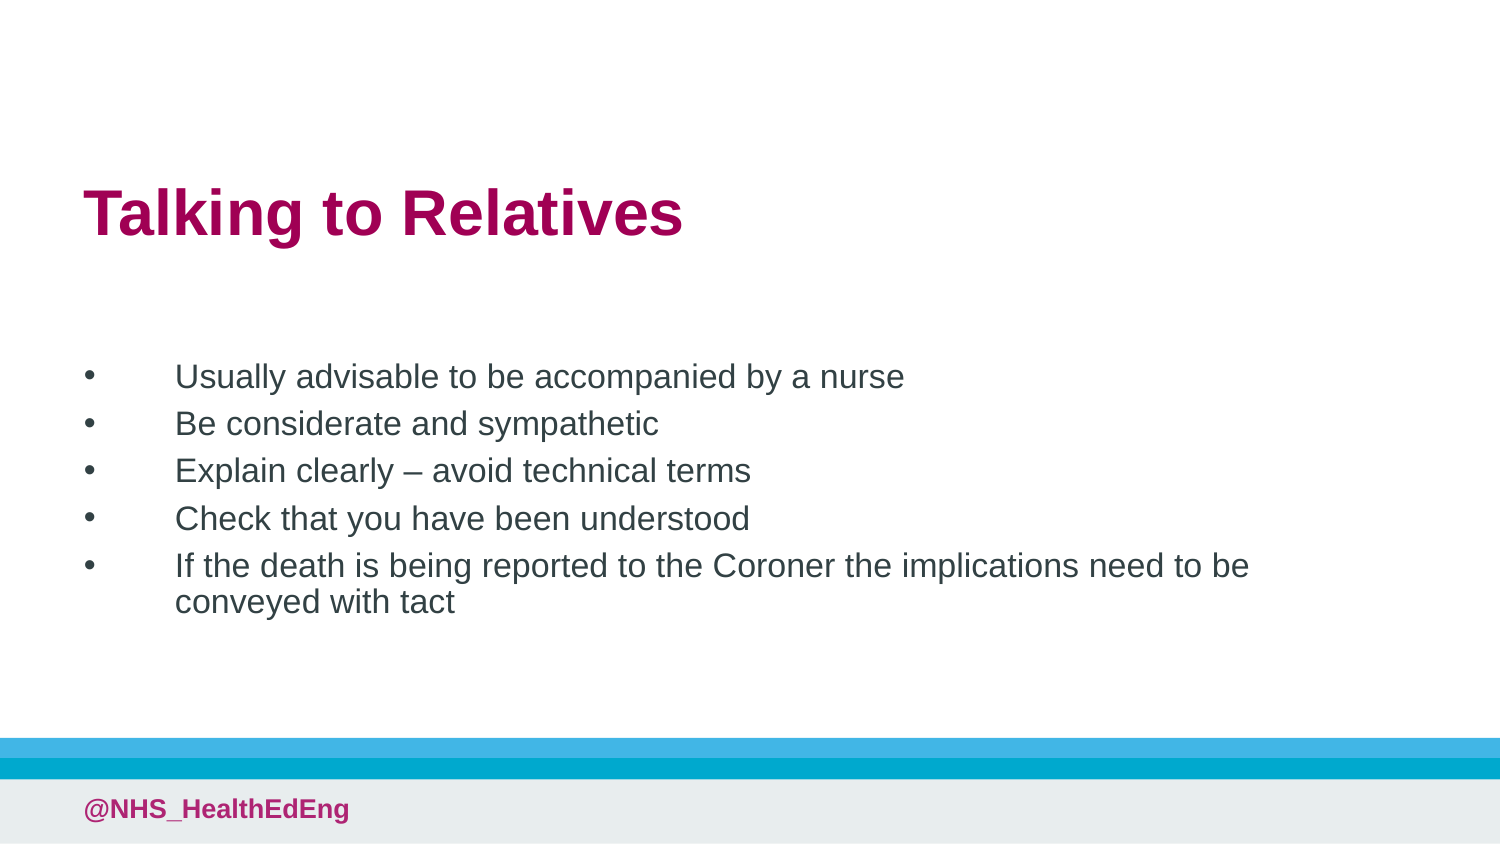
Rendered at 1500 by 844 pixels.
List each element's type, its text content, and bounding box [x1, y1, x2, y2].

title Talking to Relatives [68, 171, 1363, 335]
list Usually advisable to be accompanied by a nurse Be considerate and sympathetic Explain clearly – avoid technical terms Check that you have been understood If the death is being reported to the Coroner the implications need to be conveyed with tact [68, 351, 1363, 631]
